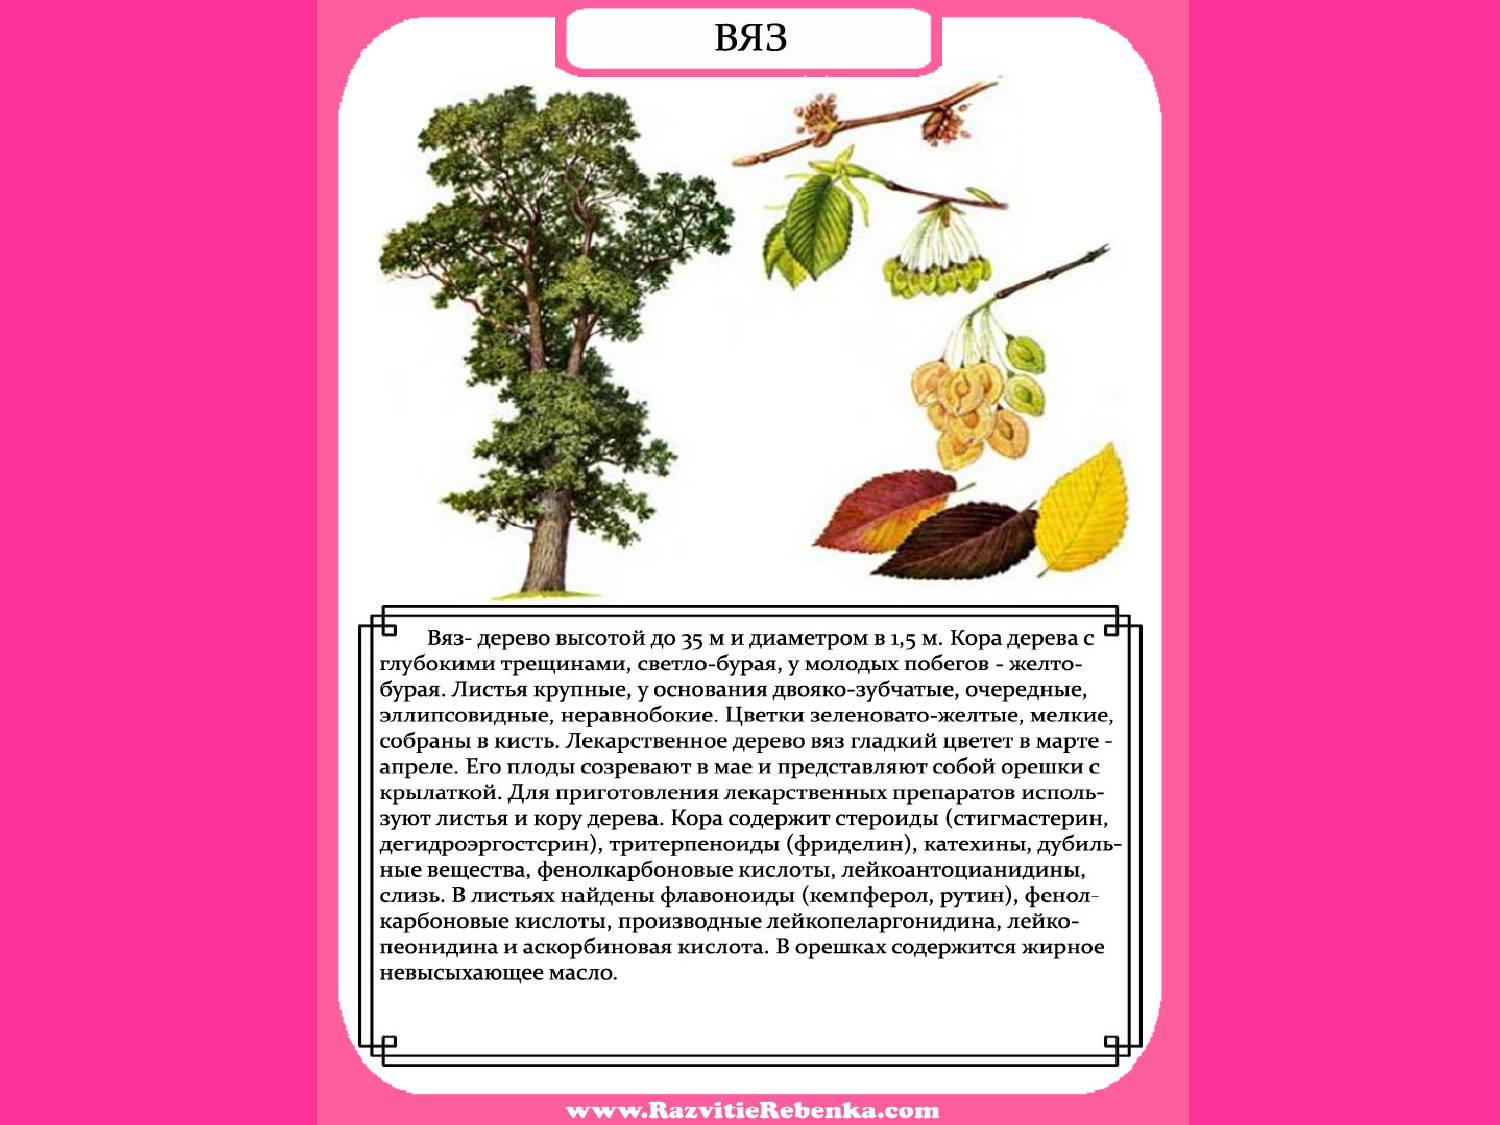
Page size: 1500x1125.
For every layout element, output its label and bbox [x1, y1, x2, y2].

picture [317, 0, 1189, 1125]
